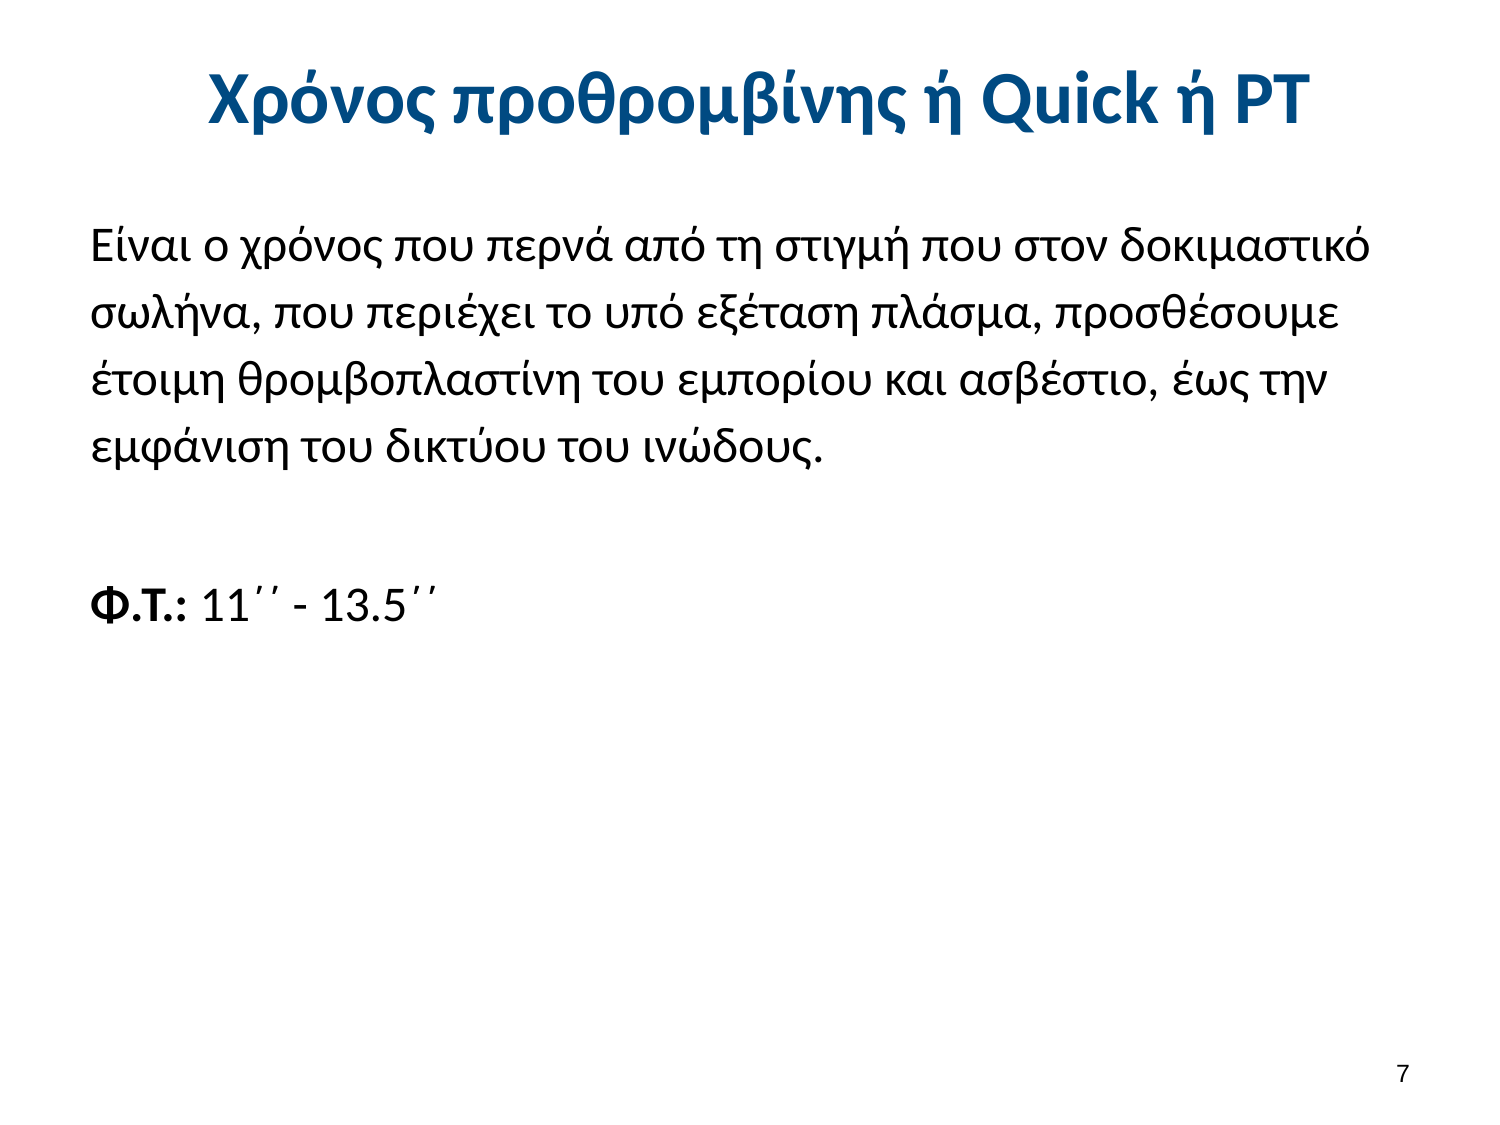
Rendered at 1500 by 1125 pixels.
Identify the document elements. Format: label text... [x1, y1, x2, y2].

list Είναι ο χρόνος που περνά από τη στιγμή που στον δοκιμαστικό σωλήνα, που περιέχει το υπό εξέταση πλάσμα, προσθέσουμε έτοιμη θρομβοπλαστίνη του εμπορίου και ασβέστιο, έως την εμφάνιση του δικτύου του ινώδους. Φ.Τ.: 11΄΄ - 13.5΄΄ [75, 196, 1425, 1024]
title Χρόνος προθρομβίνης ή Quick ή PT [76, 19, 1427, 169]
slide_number 6 [1074, 1042, 1425, 1103]
